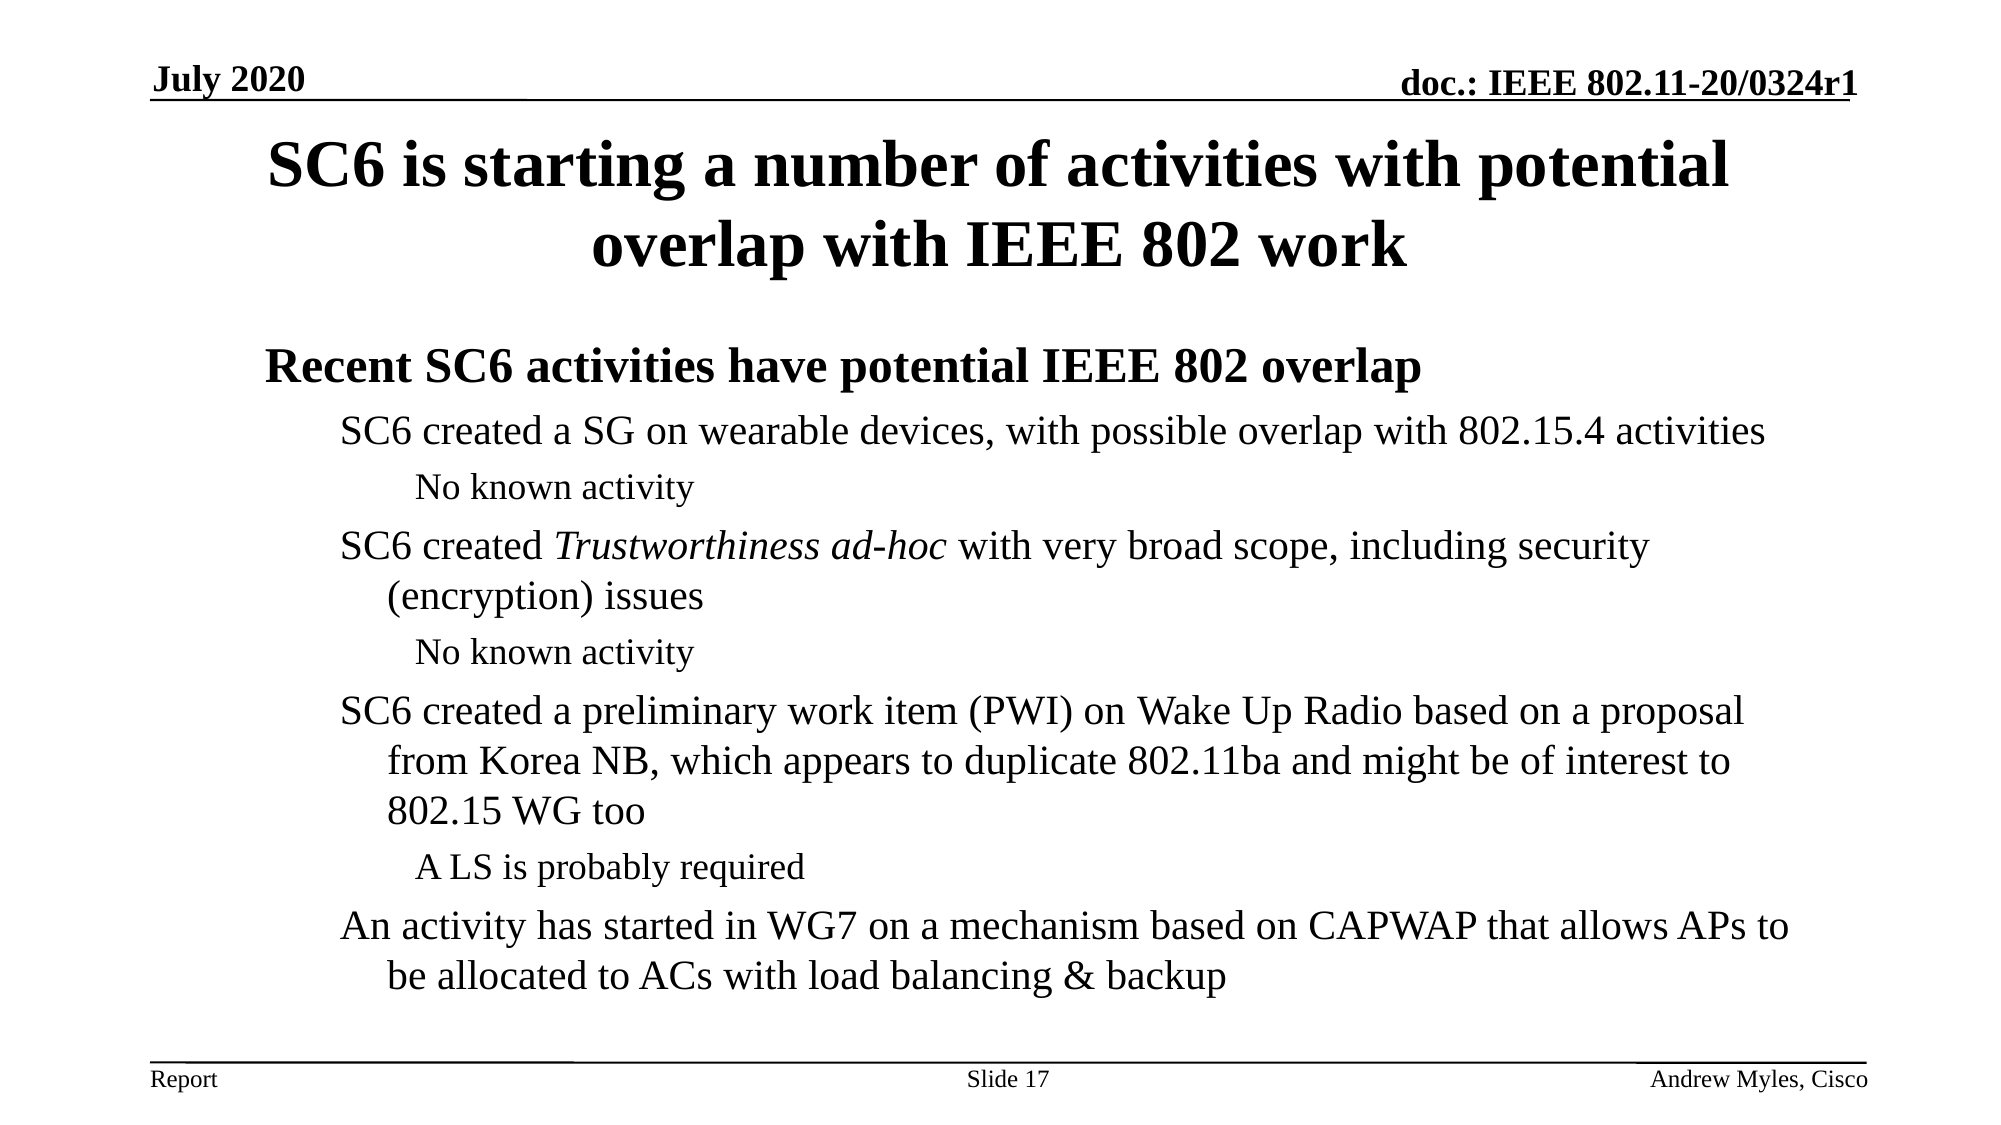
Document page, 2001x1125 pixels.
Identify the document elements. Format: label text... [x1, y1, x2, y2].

list Recent SC6 activities have potential IEEE 802 overlap SC6 created a SG on wearable devices, with possible overlap with 802.15.4 activities No known activity SC6 created Trustworthiness ad-hoc with very broad scope, including security (encryption) issues No known activity SC6 created a preliminary work item (PWI) on Wake Up Radio based on a proposal from Korea NB, which appears to duplicate 802.11ba and might be of interest to 802.15 WG too A LS is probably required An activity has started in WG7 on a mechanism based on CAPWAP that allows APs to be allocated to ACs with load balancing & backup [249, 324, 1813, 1001]
slide_number Slide 17 [950, 1061, 1067, 1123]
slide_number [152, 54, 563, 100]
footer Andrew Myles, Cisco [1171, 1061, 1869, 1093]
title SC6 is starting a number of activities with potential overlap with IEEE 802 work [149, 112, 1850, 288]
